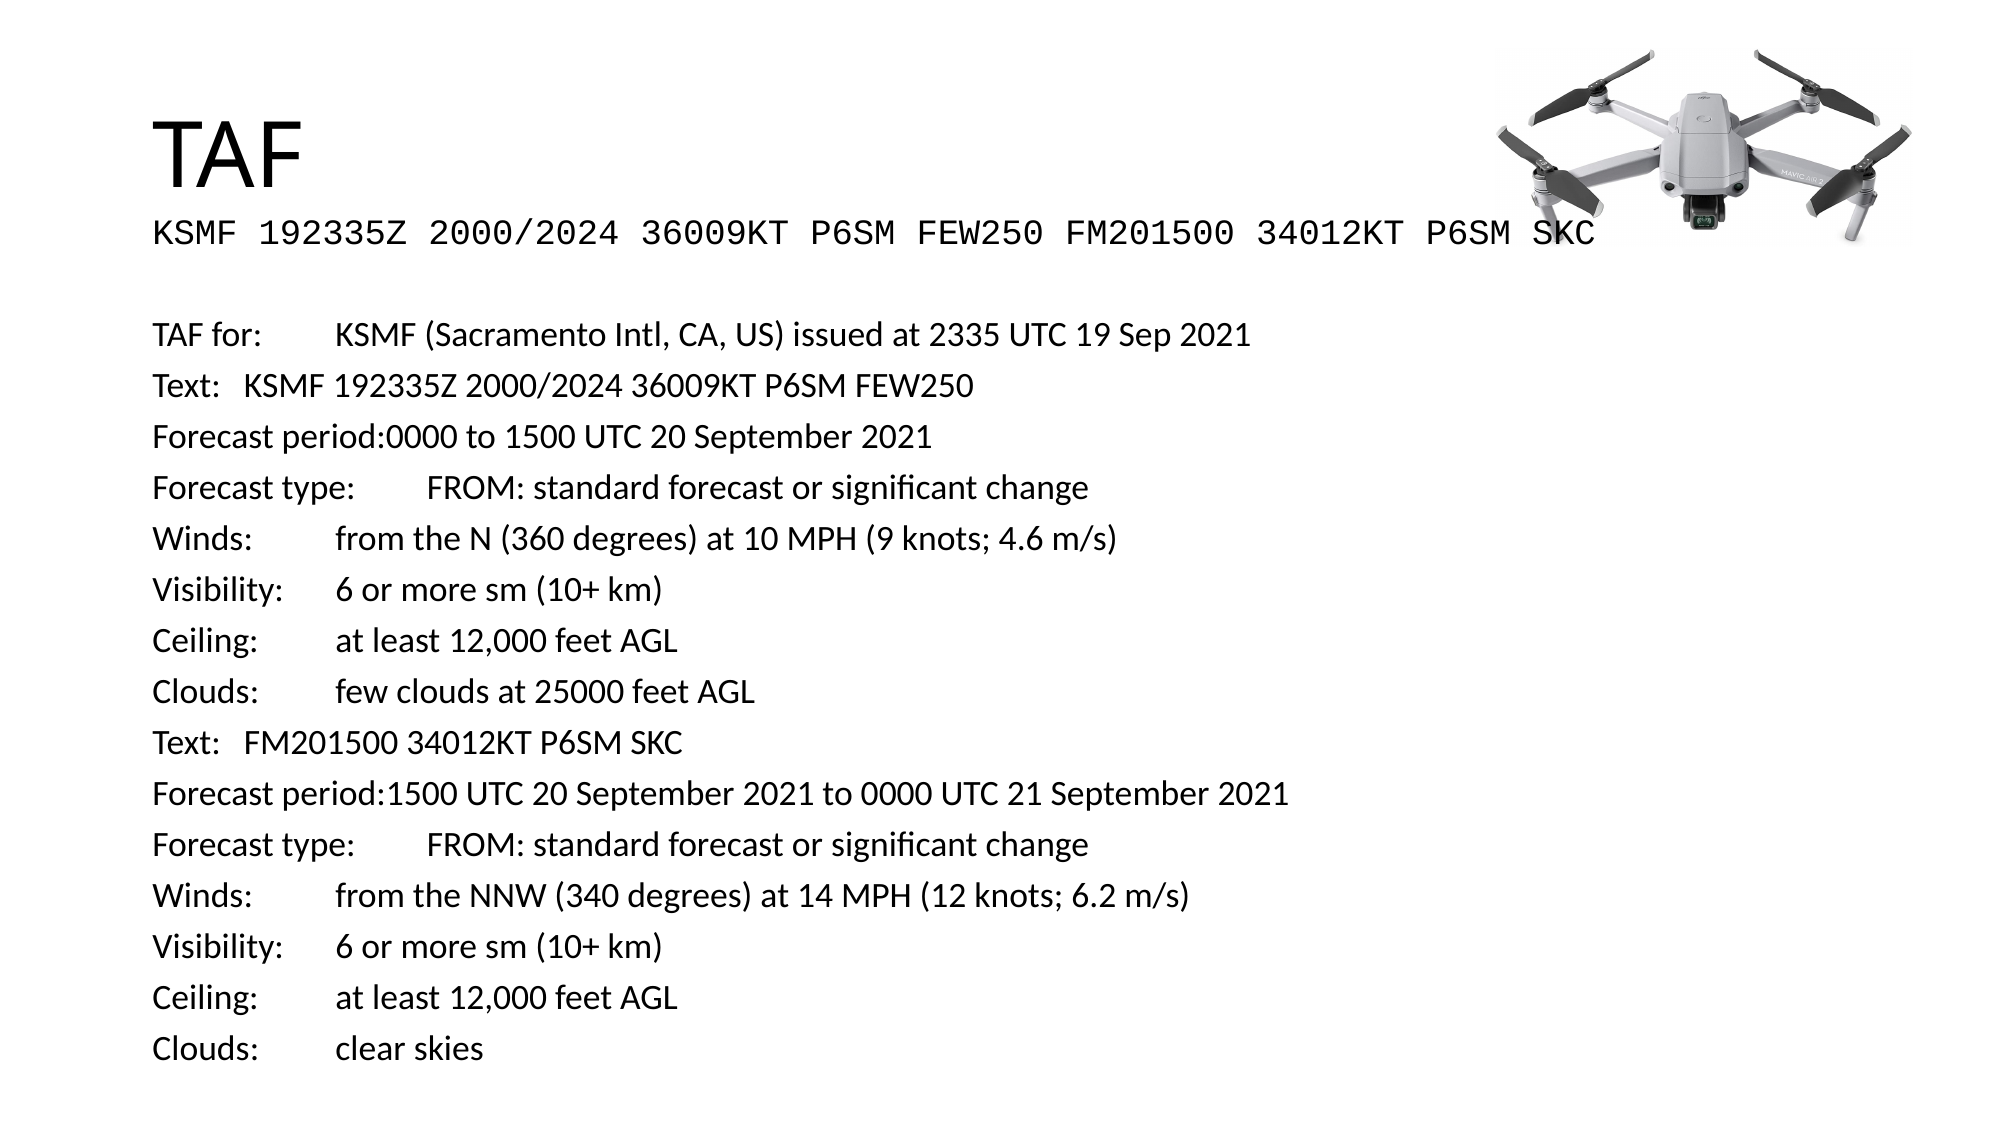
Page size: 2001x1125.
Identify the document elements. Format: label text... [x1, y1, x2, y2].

picture [1495, 48, 1913, 247]
title TAF [137, 48, 1459, 206]
list KSMF 192335Z 2000/2024 36009KT P6SM FEW250 FM201500 34012KT P6SM SKC TAF for: KSMF (Sacramento Intl, CA, US) issued at 2335 UTC 19 Sep 2021 Text: KSMF 192335Z 2000/2024 36009KT P6SM FEW250 Forecast period:0000 to 1500 UTC 20 September 2021 Forecast type: FROM: standard forecast or significant change Winds: from the N (360 degrees) at 10 MPH (9 knots; 4.6 m/s) Visibility: 6 or more sm (10+ km) Ceiling: at least 12,000 feet AGL Clouds: few clouds at 25000 feet AGL Text: FM201500 34012KT P6SM SKC Forecast period:1500 UTC 20 September 2021 to 0000 UTC 21 September 2021 Forecast type: FROM: standard forecast or significant change Winds: from the NNW (340 degrees) at 14 MPH (12 knots; 6.2 m/s) Visibility: 6 or more sm (10+ km) Ceiling: at least 12,000 feet AGL Clouds: clear skies [137, 206, 1863, 1077]
